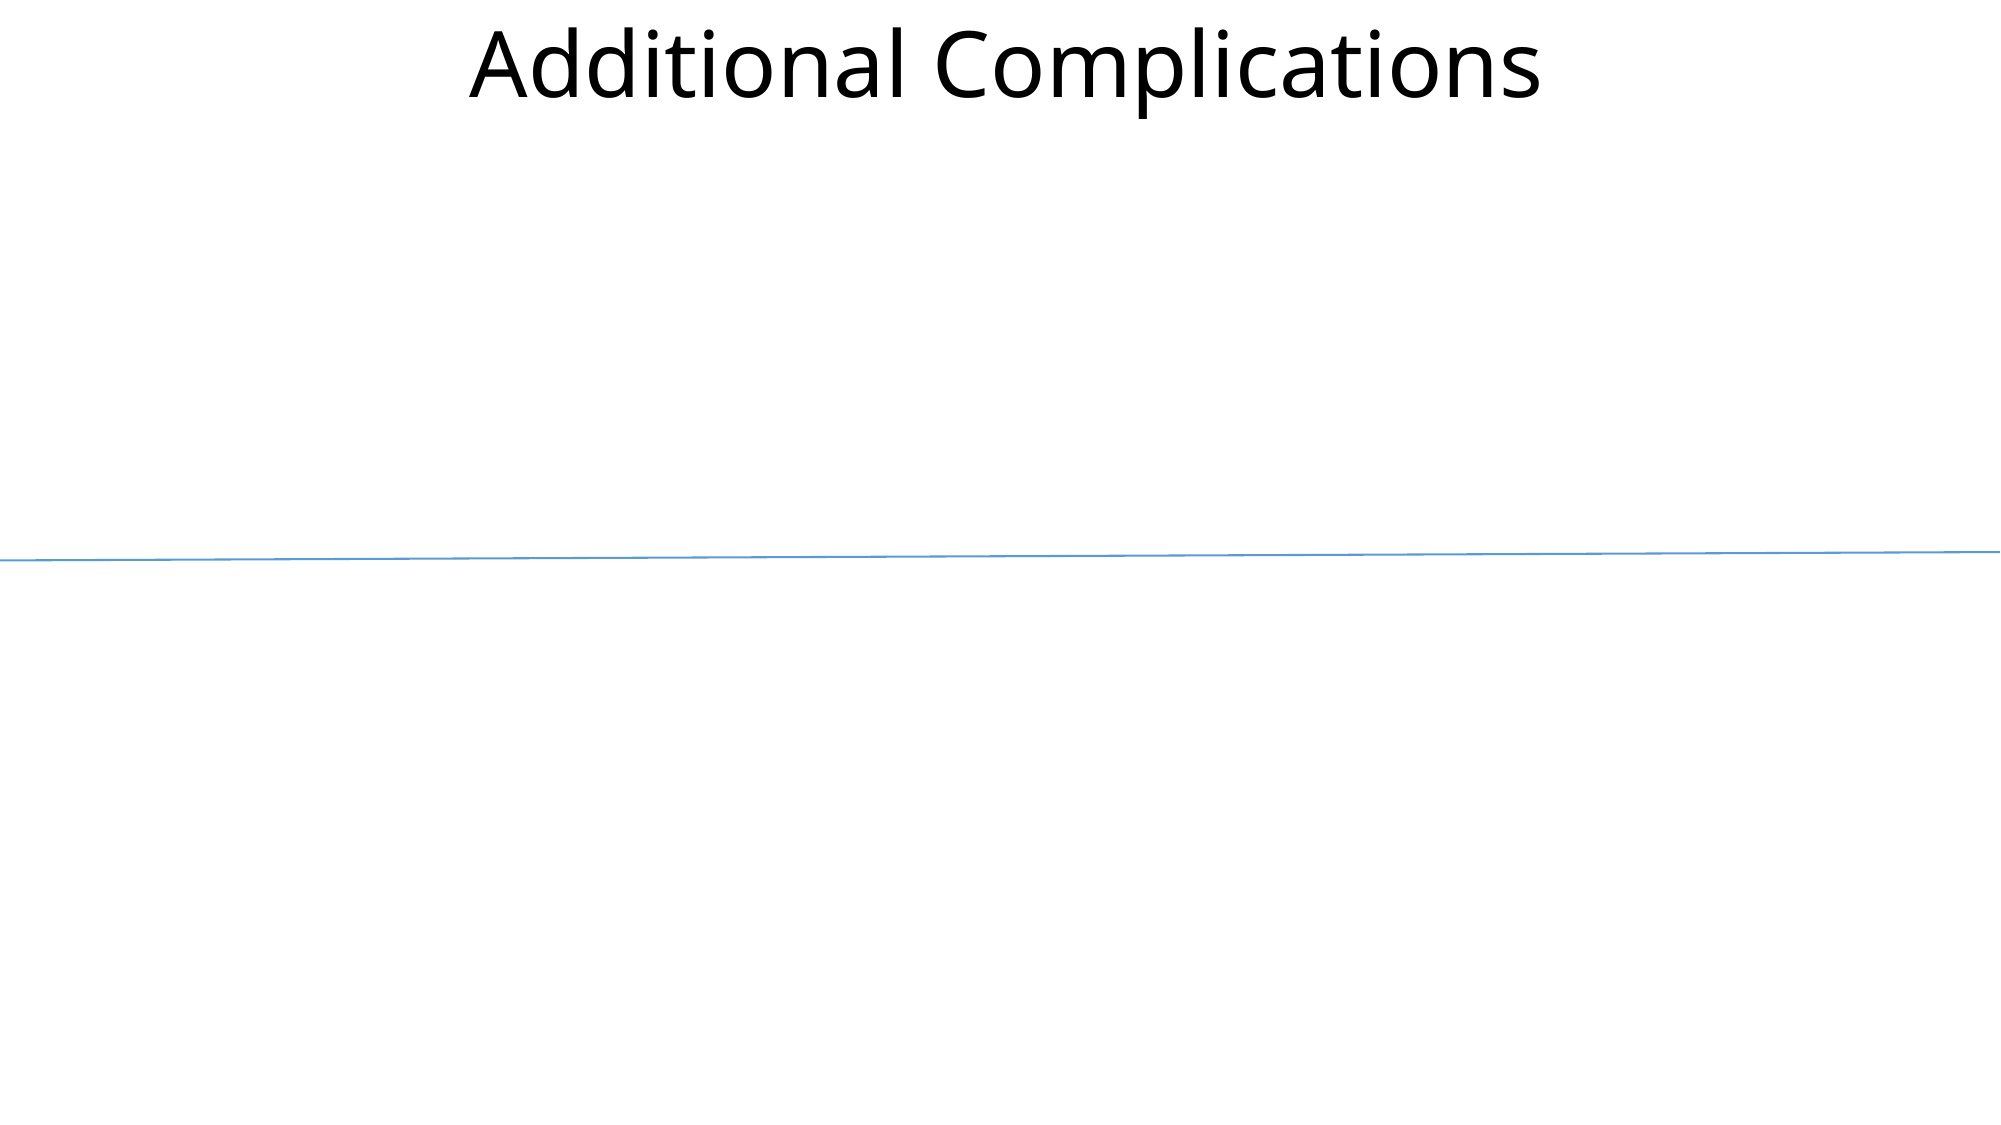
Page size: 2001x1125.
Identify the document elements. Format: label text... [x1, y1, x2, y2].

title Additional Complications [144, 0, 1870, 135]
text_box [0, 552, 2000, 561]
